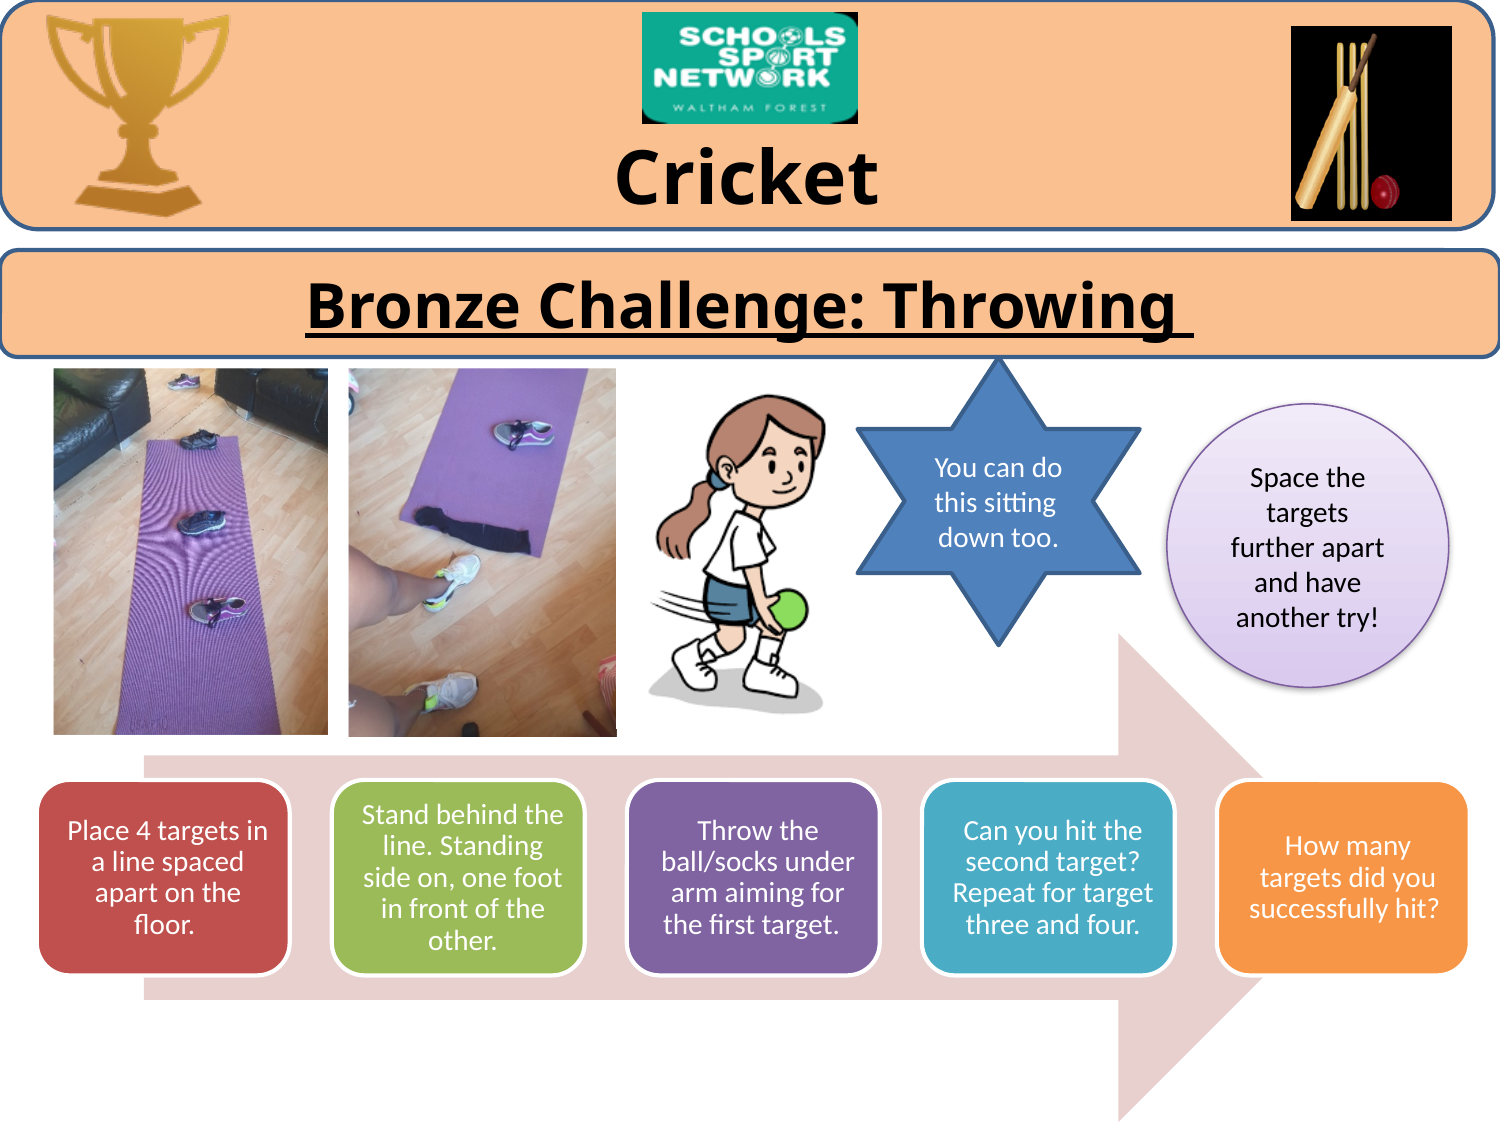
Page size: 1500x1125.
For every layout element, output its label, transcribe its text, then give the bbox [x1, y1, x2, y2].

text_box You can do this sitting down too. [885, 354, 1142, 631]
text_box Space the targets further apart and have another try! [1166, 403, 1450, 631]
text_box Cricket [0, 14, 6, 216]
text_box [36, 633, 1471, 1123]
picture [642, 12, 858, 124]
picture [11, 0, 273, 243]
picture [1290, 25, 1452, 221]
text_box Cricket [277, 0, 1496, 232]
text_box Bronze Challenge: Throwing [0, 247, 1500, 360]
picture [7, 364, 881, 729]
